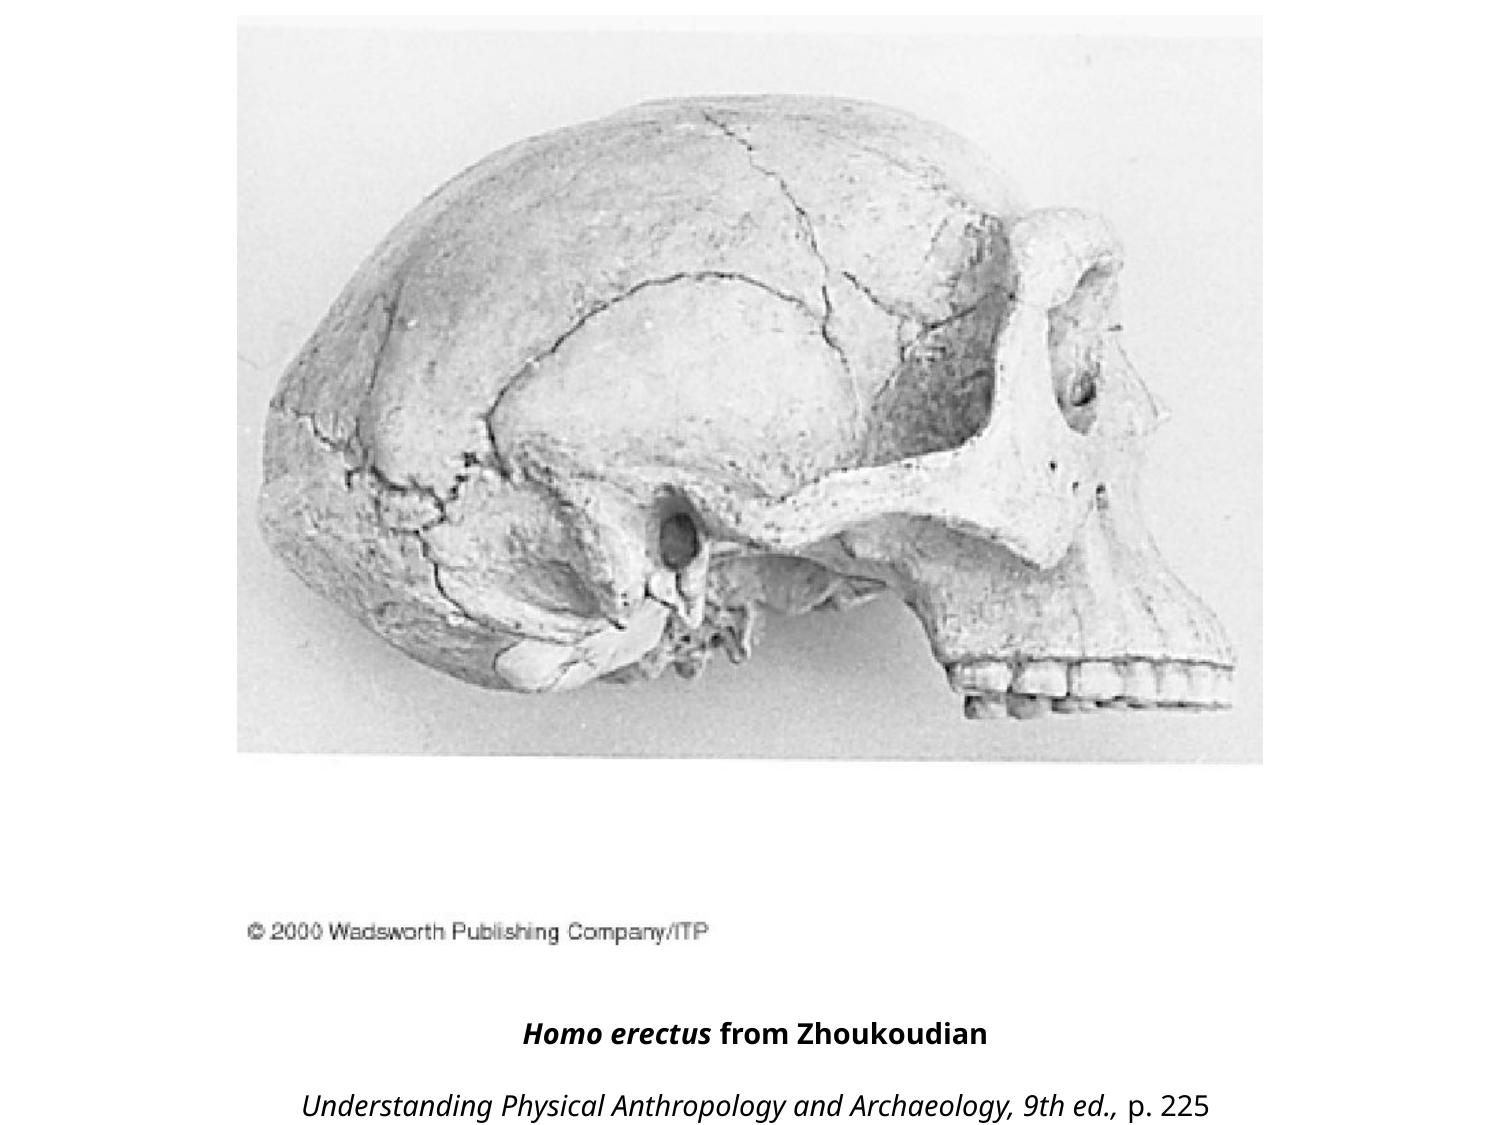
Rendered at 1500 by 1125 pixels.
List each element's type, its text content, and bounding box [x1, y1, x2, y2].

text_box Homo erectus from Zhoukoudian Understanding Physical Anthropology and Archaeology, 9th ed., p. 225 [286, 989, 1225, 1125]
picture [237, 15, 1263, 949]
